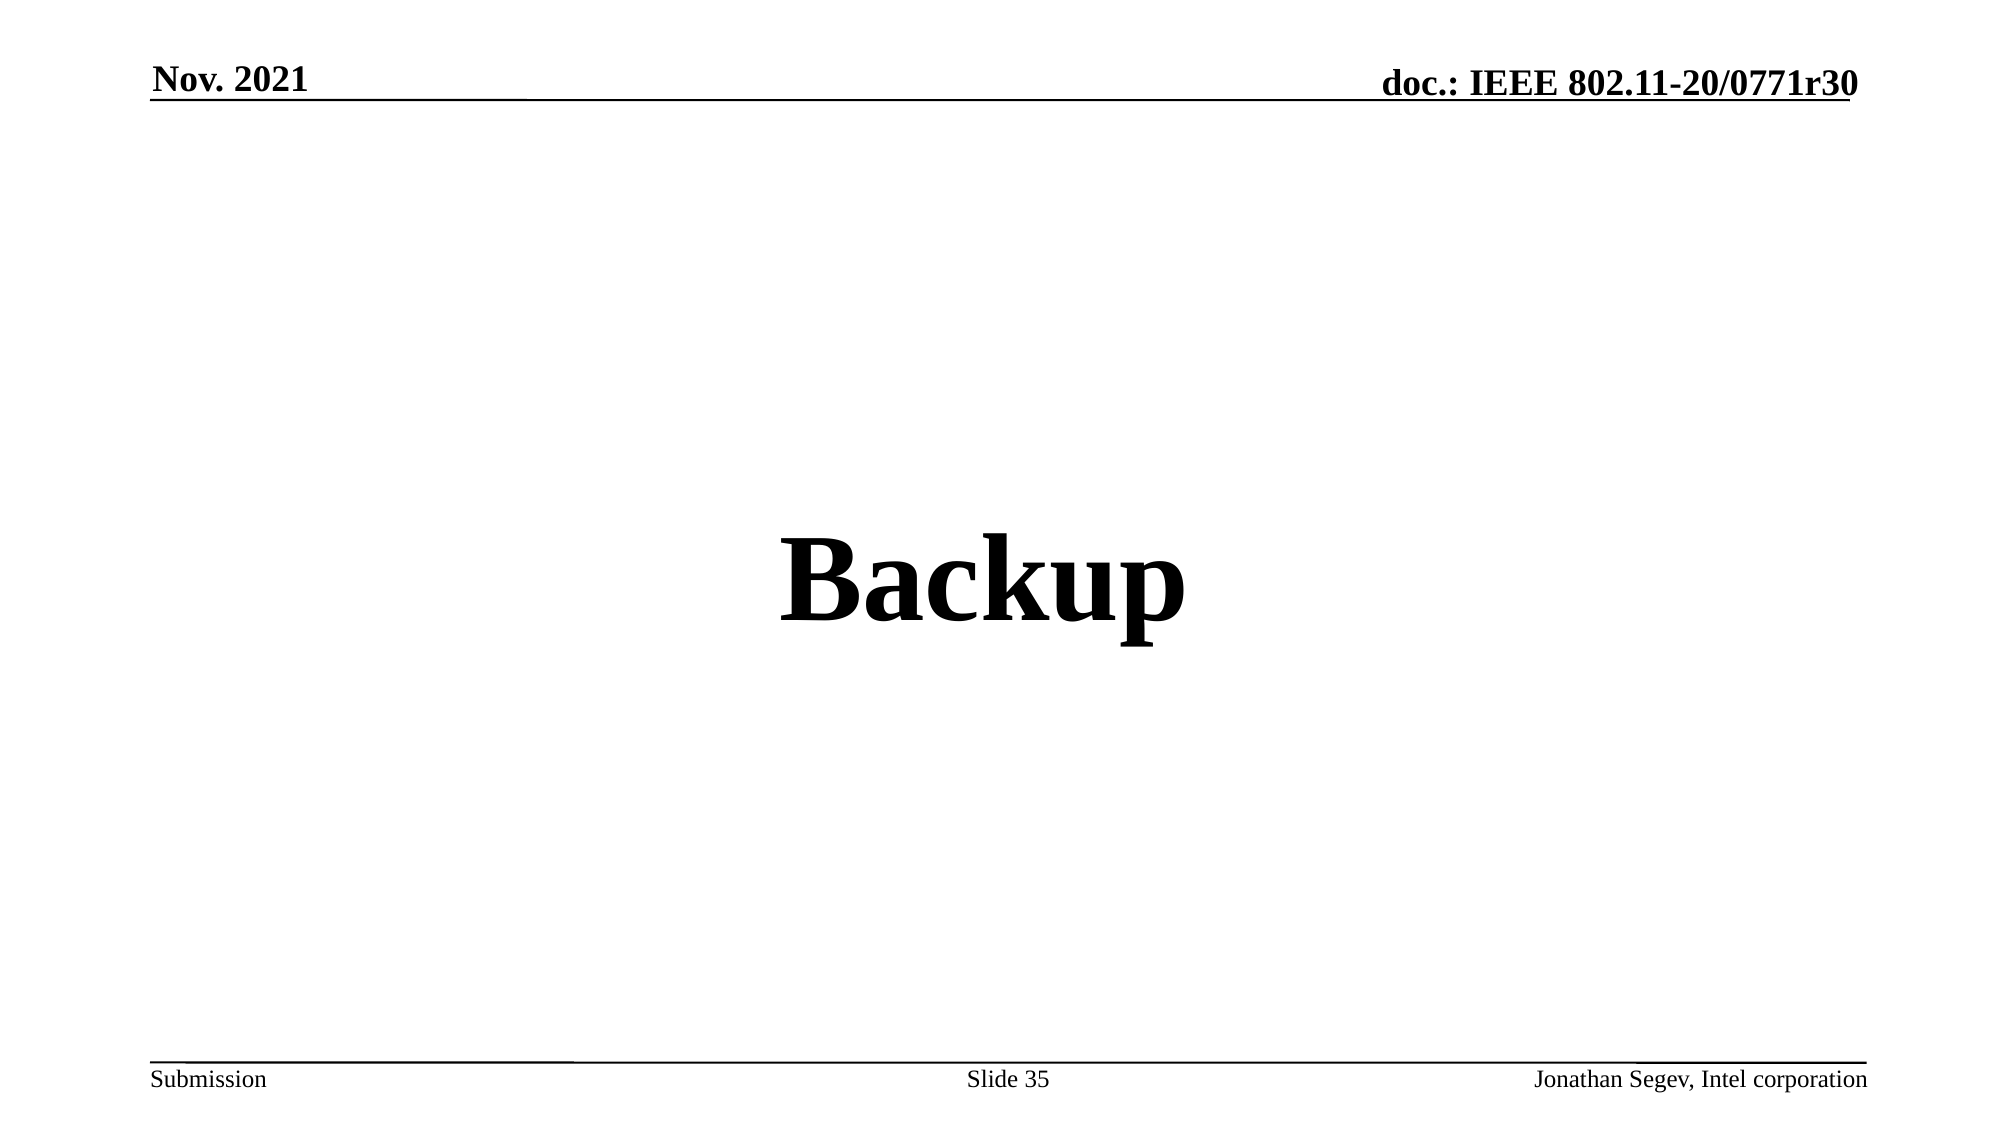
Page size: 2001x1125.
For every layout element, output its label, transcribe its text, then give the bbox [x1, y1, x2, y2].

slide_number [152, 54, 563, 100]
footer Jonathan Segev, Intel corporation [1171, 1061, 1869, 1093]
list Backup [149, 324, 1850, 1000]
slide_number Slide 35 [950, 1061, 1067, 1123]
